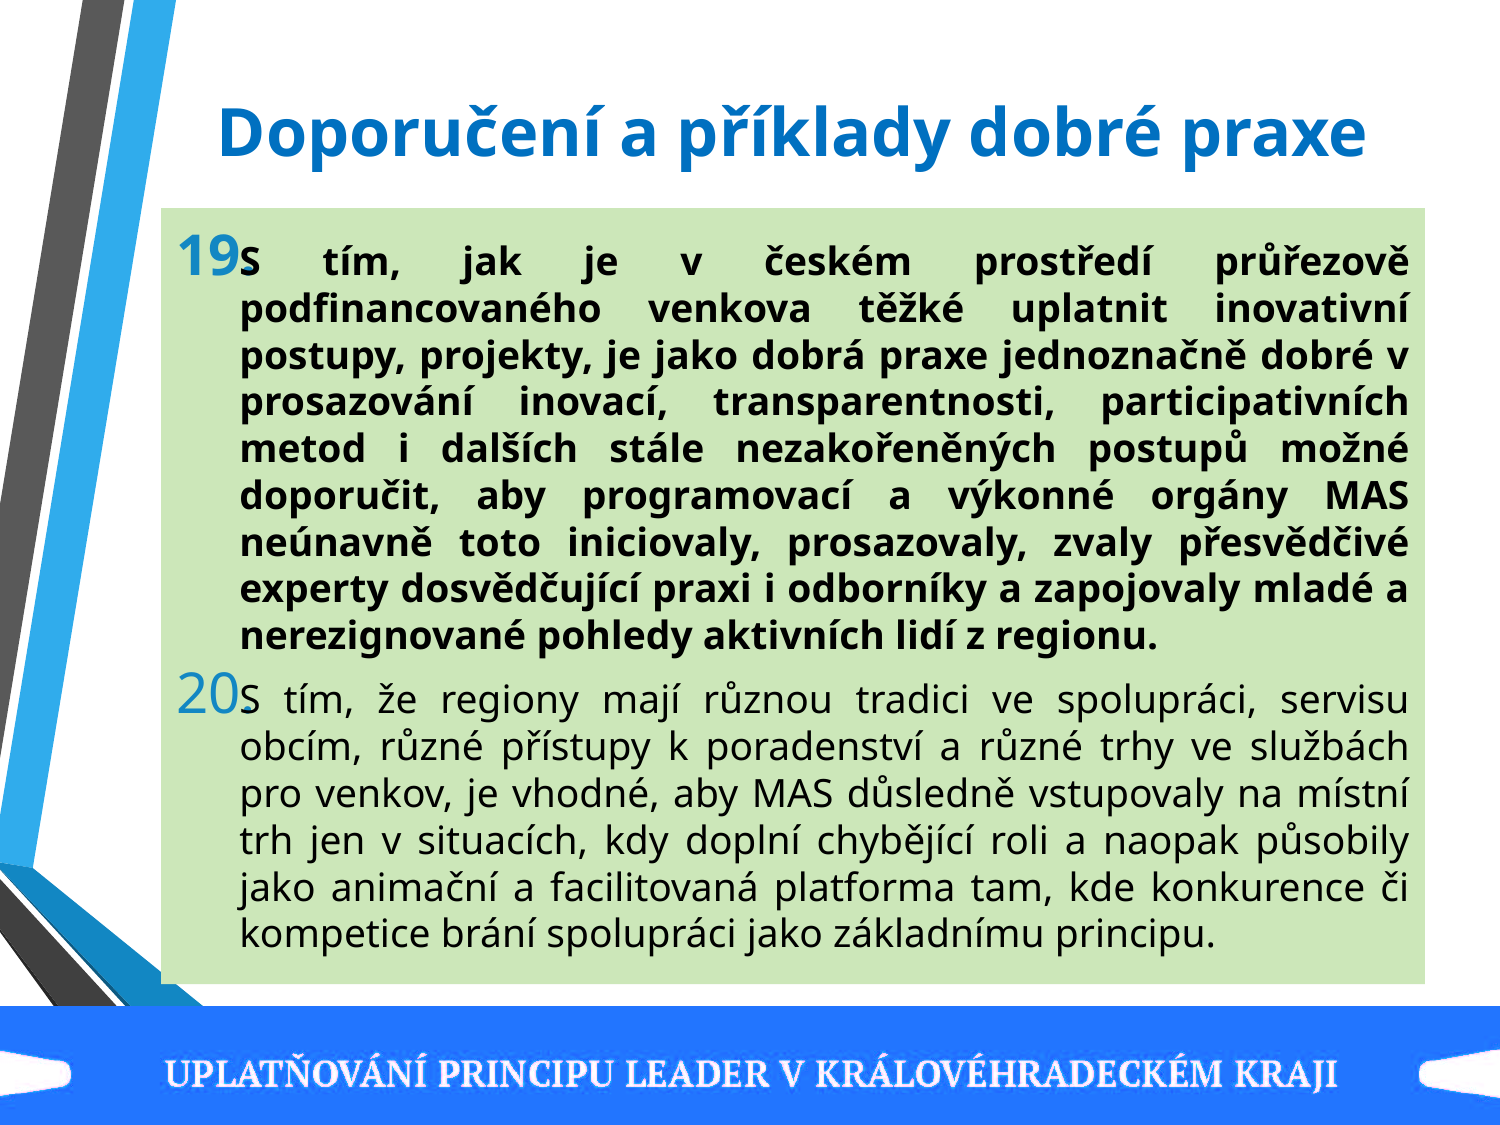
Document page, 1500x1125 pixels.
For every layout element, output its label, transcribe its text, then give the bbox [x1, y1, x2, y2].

title Doporučení a příklady dobré praxe [161, 75, 1425, 185]
picture [0, 1006, 1500, 1125]
list S tím, jak je v českém prostředí průřezově podfinancovaného venkova těžké uplatnit inovativní postupy, projekty, je jako dobrá praxe jednoznačně dobré v prosazování inovací, transparentnosti, participativních metod i dalších stále nezakořeněných postupů možné doporučit, aby programovací a výkonné orgány MAS neúnavně toto iniciovaly, prosazovaly, zvaly přesvědčivé experty dosvědčující praxi i odborníky a zapojovaly mladé a nerezignované pohledy aktivních lidí z regionu. S tím, že regiony mají různou tradici ve spolupráci, servisu obcím, různé přístupy k poradenství a různé trhy ve službách pro venkov, je vhodné, aby MAS důsledně vstupovaly na místní trh jen v situacích, kdy doplní chybějící roli a naopak působily jako animační a facilitovaná platforma tam, kde konkurence či kompetice brání spolupráci jako základnímu principu. [161, 208, 1425, 985]
